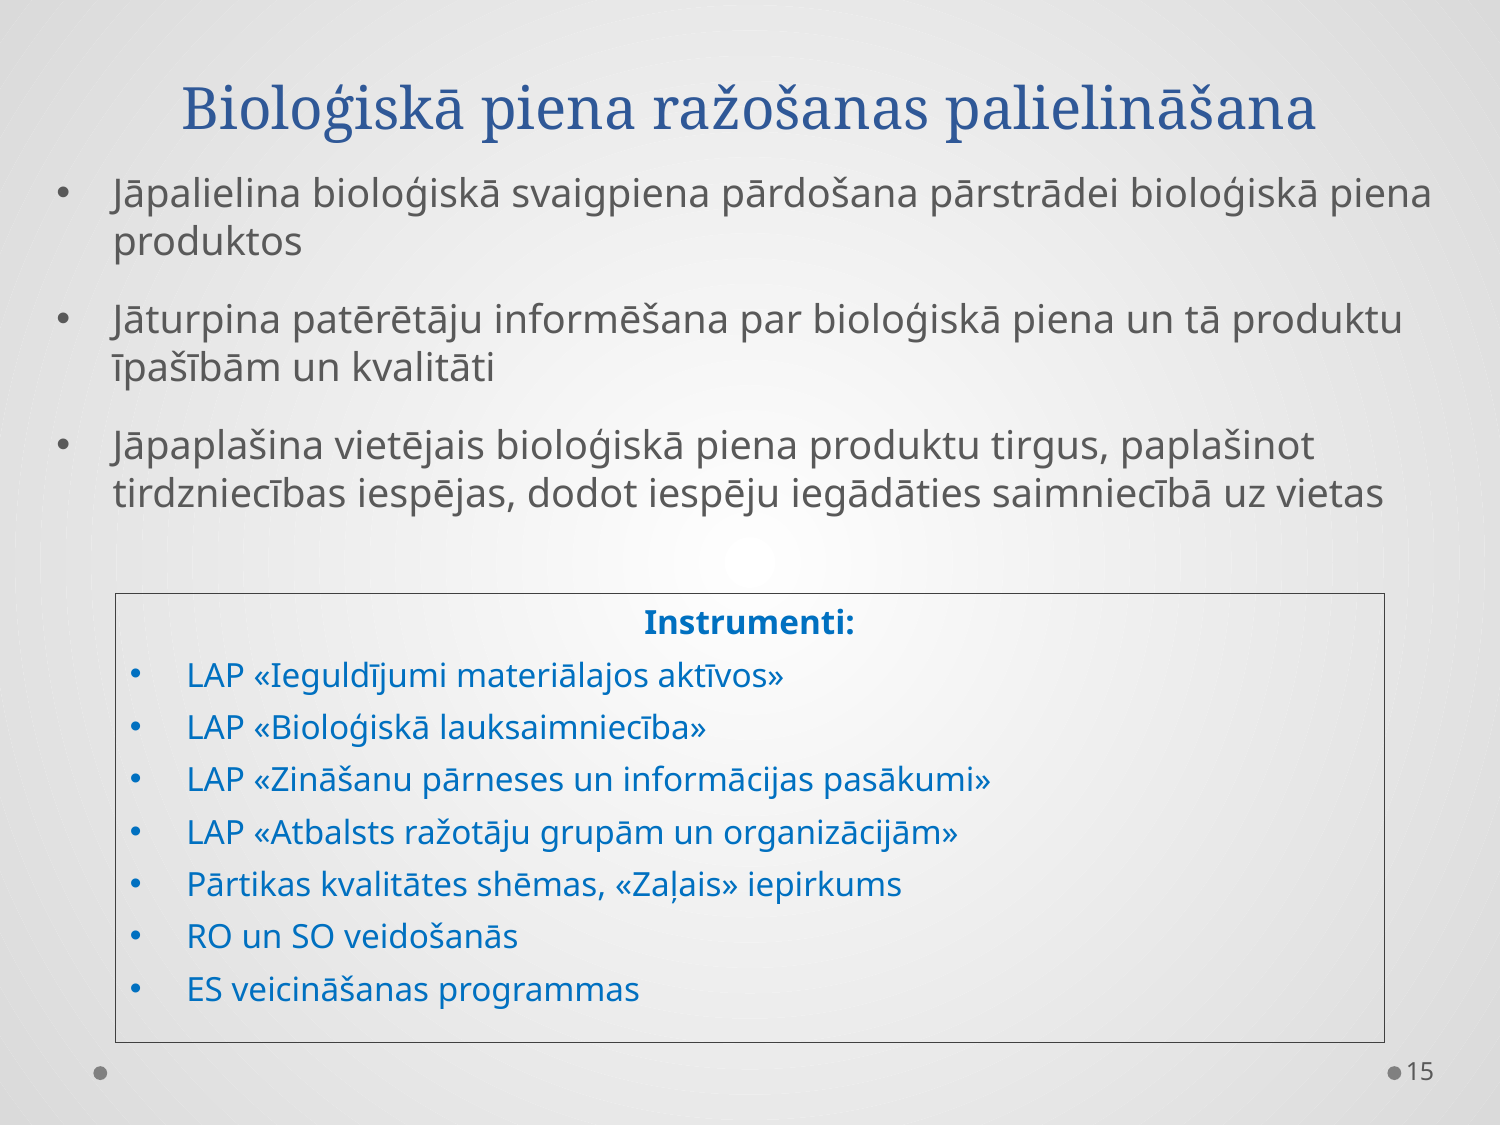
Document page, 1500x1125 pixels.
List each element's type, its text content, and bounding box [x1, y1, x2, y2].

title Bioloģiskā piena ražošanas palielināšana [75, 0, 1425, 149]
list Jāpalielina bioloģiskā svaigpiena pārdošana pārstrādei bioloģiskā piena produktos Jāturpina patērētāju informēšana par bioloģiskā piena un tā produktu īpašībām un kvalitāti Jāpaplašina vietējais bioloģiskā piena produktu tirgus, paplašinot tirdzniecības iespējas, dodot iespēju iegādāties saimniecībā uz vietas [41, 160, 1460, 651]
slide_number 15 [1401, 1042, 1494, 1103]
text_box Instrumenti: LAP «Ieguldījumi materiālajos aktīvos» LAP «Bioloģiskā lauksaimniecība» LAP «Zināšanu pārneses un informācijas pasākumi» LAP «Atbalsts ražotāju grupām un organizācijām» Pārtikas kvalitātes shēmas, «Zaļais» iepirkums RO un SO veidošanās ES veicināšanas programmas [115, 593, 1385, 1043]
